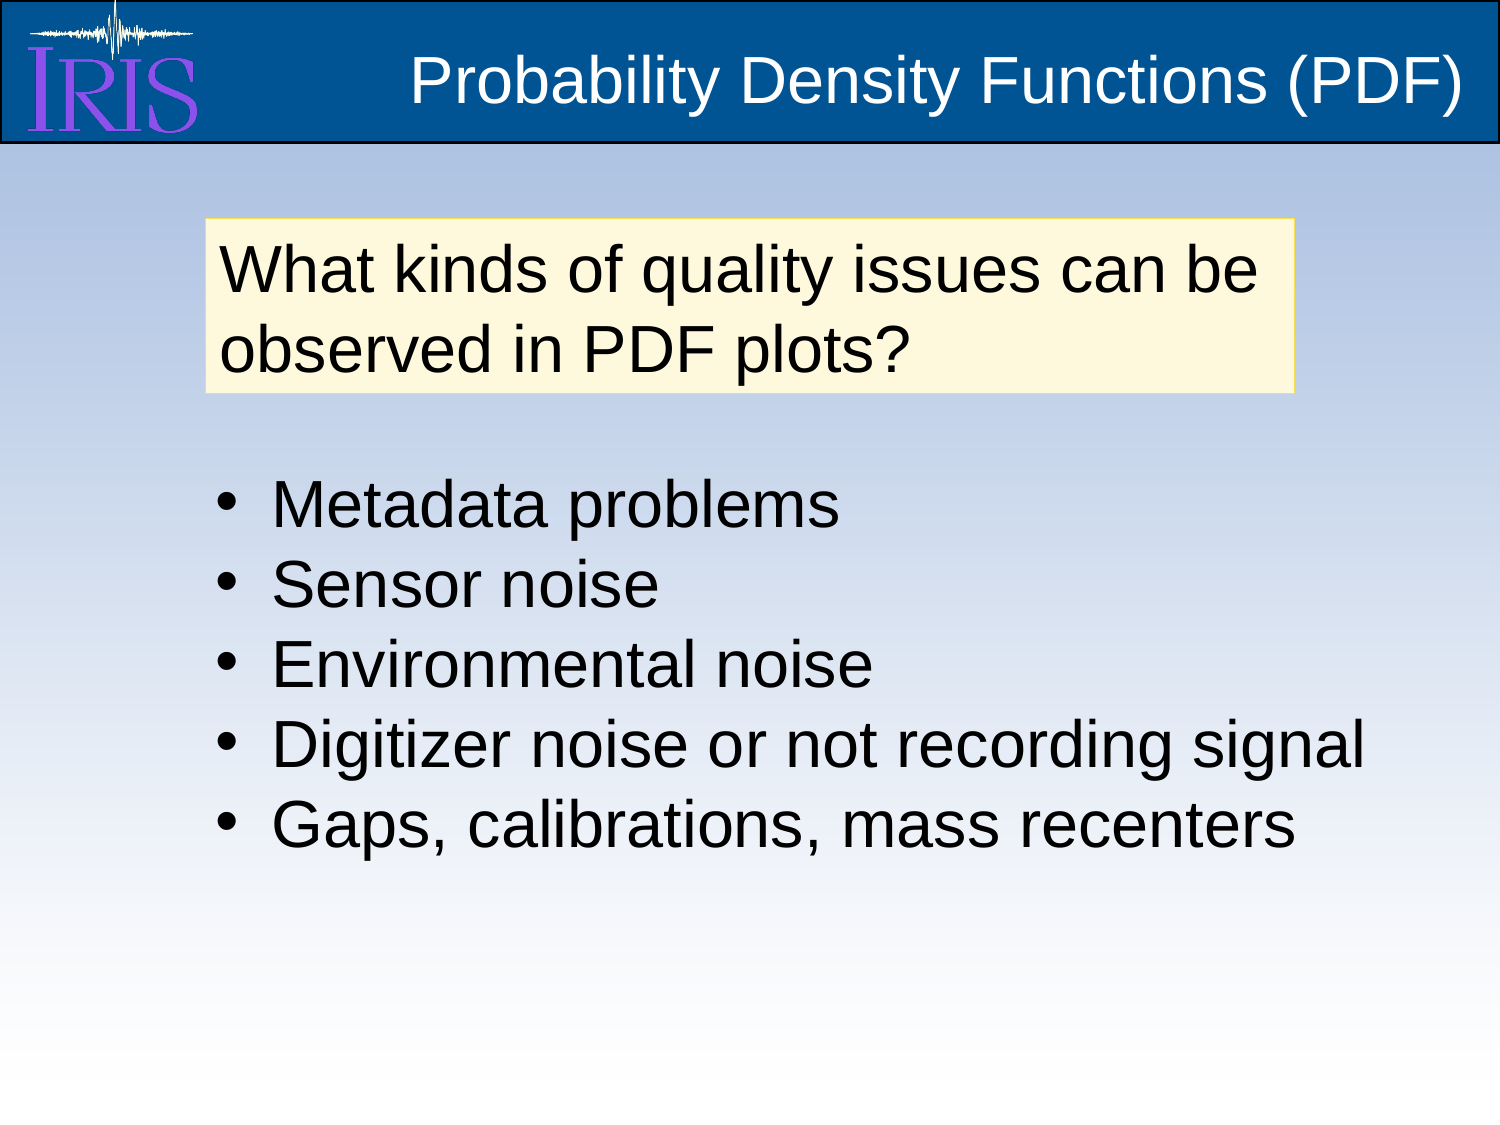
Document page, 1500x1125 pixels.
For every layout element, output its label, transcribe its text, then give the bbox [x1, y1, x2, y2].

text_box What kinds of quality issues can be observed in PDF plots? [205, 218, 1295, 394]
text_box Metadata problems Sensor noise Environmental noise Digitizer noise or not recording signal Gaps, calibrations, mass recenters [200, 453, 1456, 928]
text_box Probability Density Functions (PDF) [394, 29, 1481, 125]
picture [28, 0, 197, 133]
picture [0, 144, 1500, 1125]
